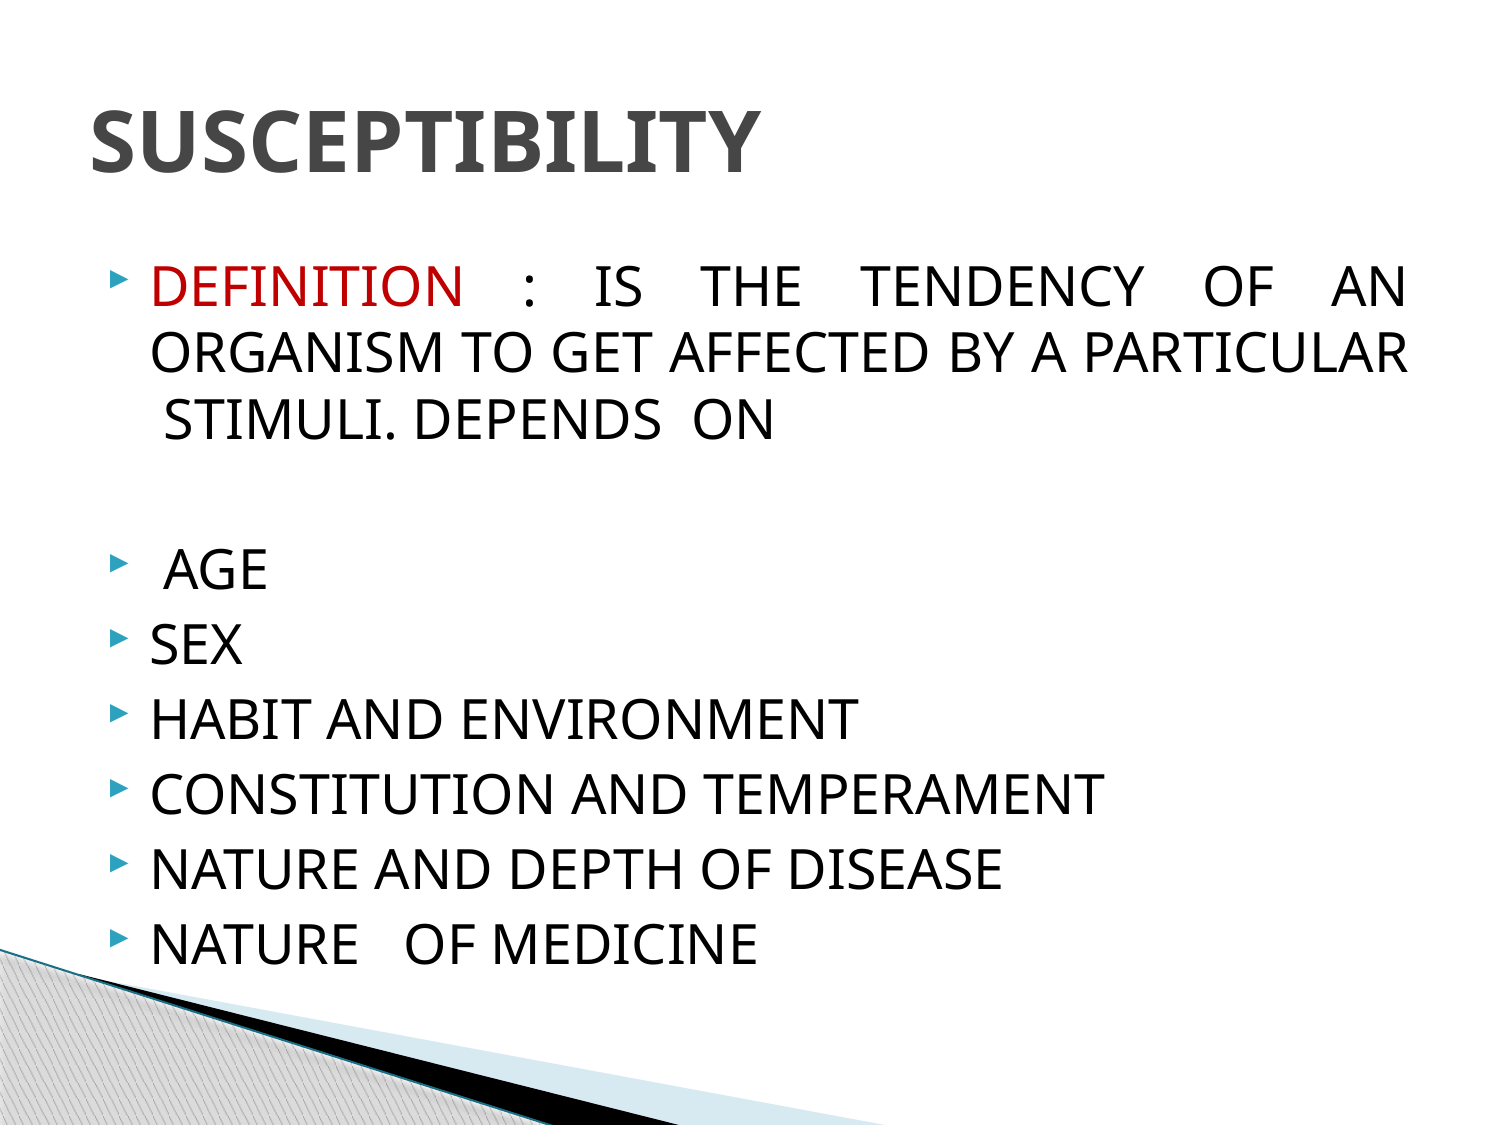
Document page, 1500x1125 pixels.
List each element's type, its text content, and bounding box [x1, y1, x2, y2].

title SUSCEPTIBILITY [75, 45, 1425, 233]
list DEFINITION : IS THE TENDENCY OF AN ORGANISM TO GET AFFECTED BY A PARTICULAR STIMULI. DEPENDS ON AGE SEX HABIT AND ENVIRONMENT CONSTITUTION AND TEMPERAMENT NATURE AND DEPTH OF DISEASE NATURE OF MEDICINE [75, 243, 1425, 986]
